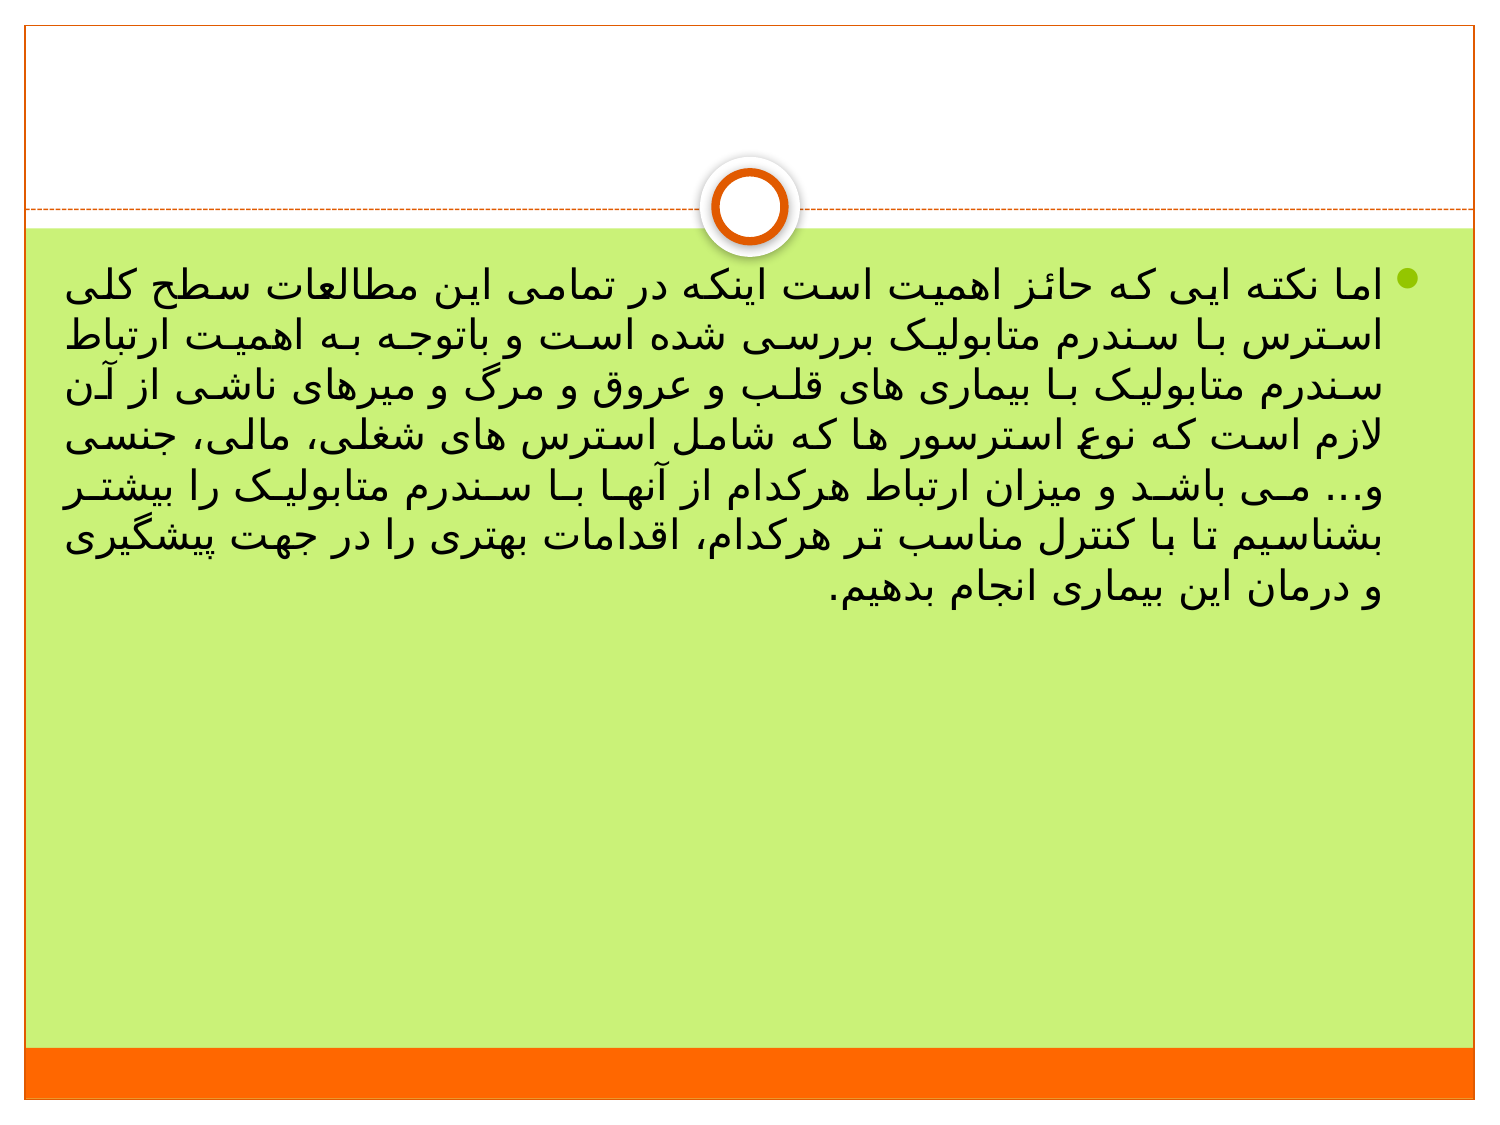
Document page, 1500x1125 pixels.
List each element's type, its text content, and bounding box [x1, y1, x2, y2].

list اما نکته ایی که حائز اهمیت است اینکه در تمامی این مطالعات سطح کلی استرس با سندرم متابولیک بررسی شده است و باتوجه به اهمیت ارتباط سندرم متابولیک با بیماری های قلب و عروق و مرگ و میرهای ناشی از آن لازم است که نوع استرسور ها که شامل استرس های شغلی، مالی، جنسی و... می باشد و میزان ارتباط هرکدام از آنها با سندرم متابولیک را بیشتر بشناسیم تا با کنترل مناسب تر هرکدام، اقدامات بهتری را در جهت پیشگیری و درمان این بیماری انجام بدهیم. [49, 250, 1445, 1001]
